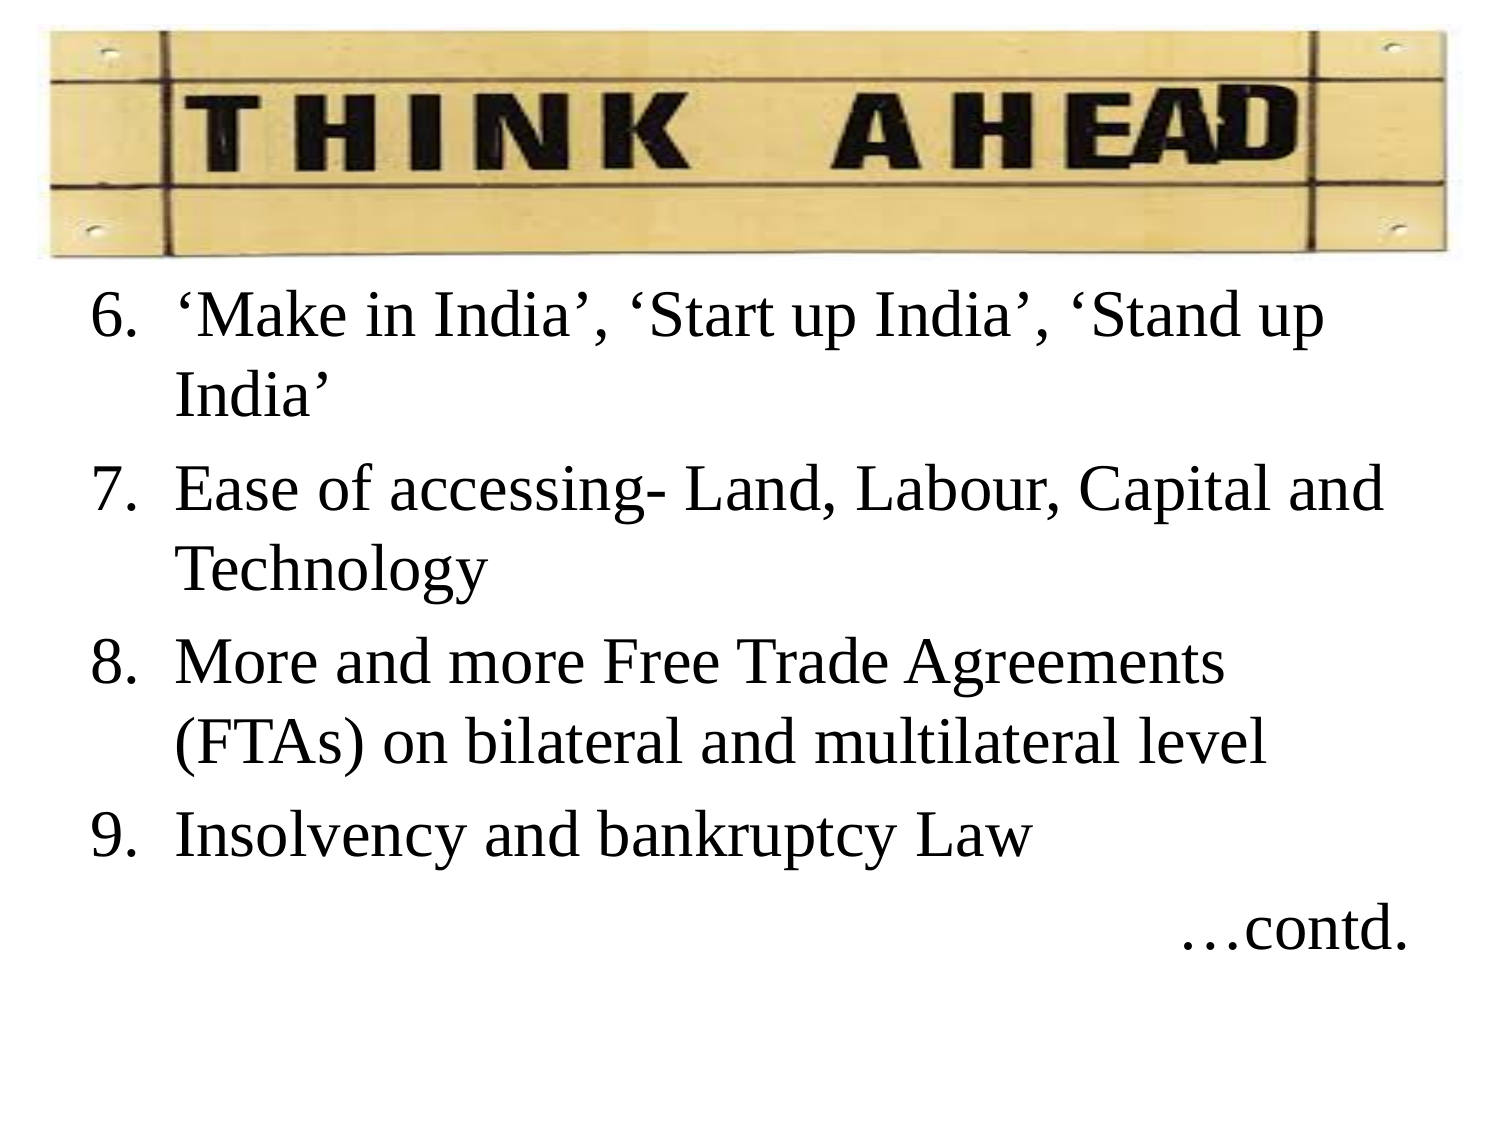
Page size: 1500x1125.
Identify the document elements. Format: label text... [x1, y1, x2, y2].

list ‘Make in India’, ‘Start up India’, ‘Stand up India’ Ease of accessing- Land, Labour, Capital and Technology More and more Free Trade Agreements (FTAs) on bilateral and multilateral level Insolvency and bankruptcy Law …contd. [75, 272, 1425, 1005]
picture [37, 24, 1463, 263]
